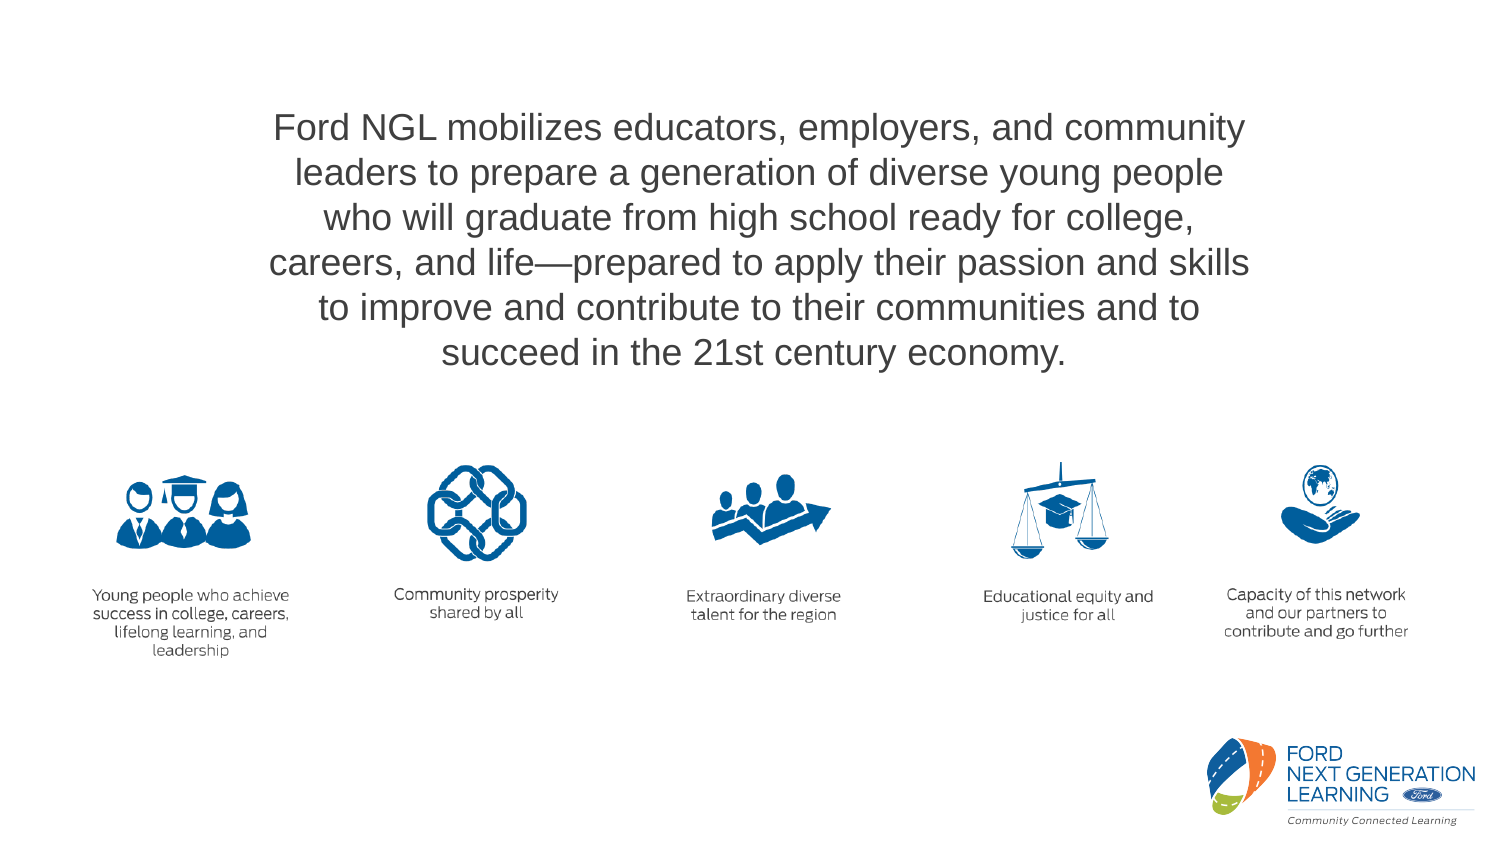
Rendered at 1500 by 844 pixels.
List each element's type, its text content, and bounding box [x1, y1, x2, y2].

picture [92, 462, 1408, 658]
picture [1207, 738, 1475, 827]
text_box Ford NGL mobilizes educators, employers, and community leaders to prepare a generation of diverse young people who will graduate from high school ready for college, careers, and life—prepared to apply their passion and skills to improve and contribute to their communities and to succeed in the 21st century economy. [234, 97, 1266, 382]
